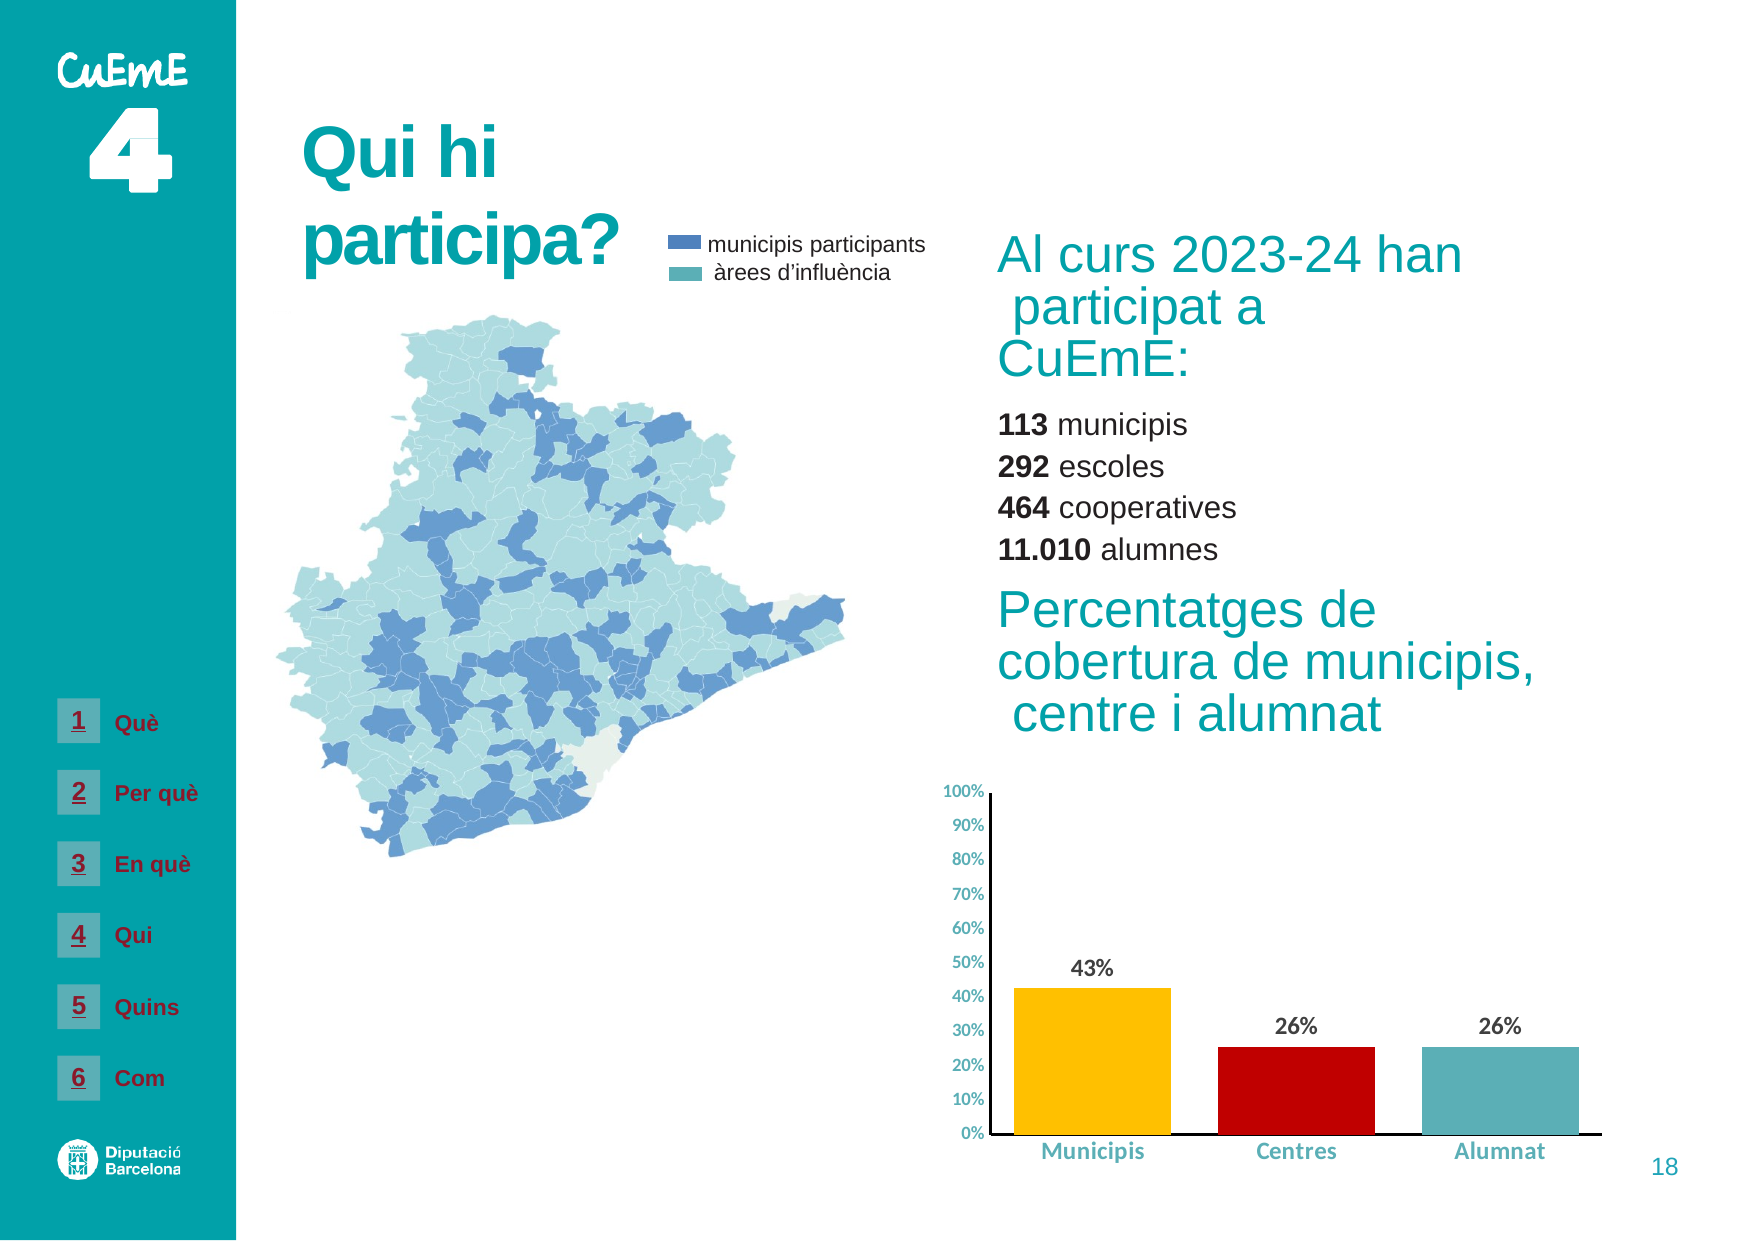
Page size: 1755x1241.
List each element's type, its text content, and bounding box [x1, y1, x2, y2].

chart [928, 775, 1617, 1174]
title Qui hi participa? [299, 102, 831, 309]
text_box 3 [57, 841, 101, 887]
text_box En què [114, 841, 228, 884]
picture [57, 1139, 181, 1180]
slide_number 18 [1644, 1150, 1686, 1241]
text_box 2 [57, 769, 101, 815]
text_box [665, 263, 706, 285]
text_box [663, 231, 705, 253]
text_box municipis participants àrees d’influència [705, 227, 929, 285]
text_box Quins [114, 984, 228, 1028]
text_box 5 [57, 984, 101, 1030]
text_box Qui [114, 913, 228, 956]
text_box [89, 108, 173, 193]
text_box Al curs 2023-24 han participat a CuEmE: 113 municipis 292 escoles 464 cooperatives 11.010 alumnes [995, 218, 1467, 567]
text_box Com [114, 1056, 228, 1099]
text_box Què [114, 701, 212, 744]
picture [57, 52, 127, 88]
text_box 1 [57, 698, 101, 744]
text_box Per què [114, 771, 228, 814]
picture [273, 311, 852, 859]
text_box Percentatges de cobertura de municipis, centre i alumnat [995, 572, 1539, 742]
picture [168, 53, 188, 86]
text_box 4 [57, 912, 101, 958]
text_box 6 [57, 1055, 101, 1101]
